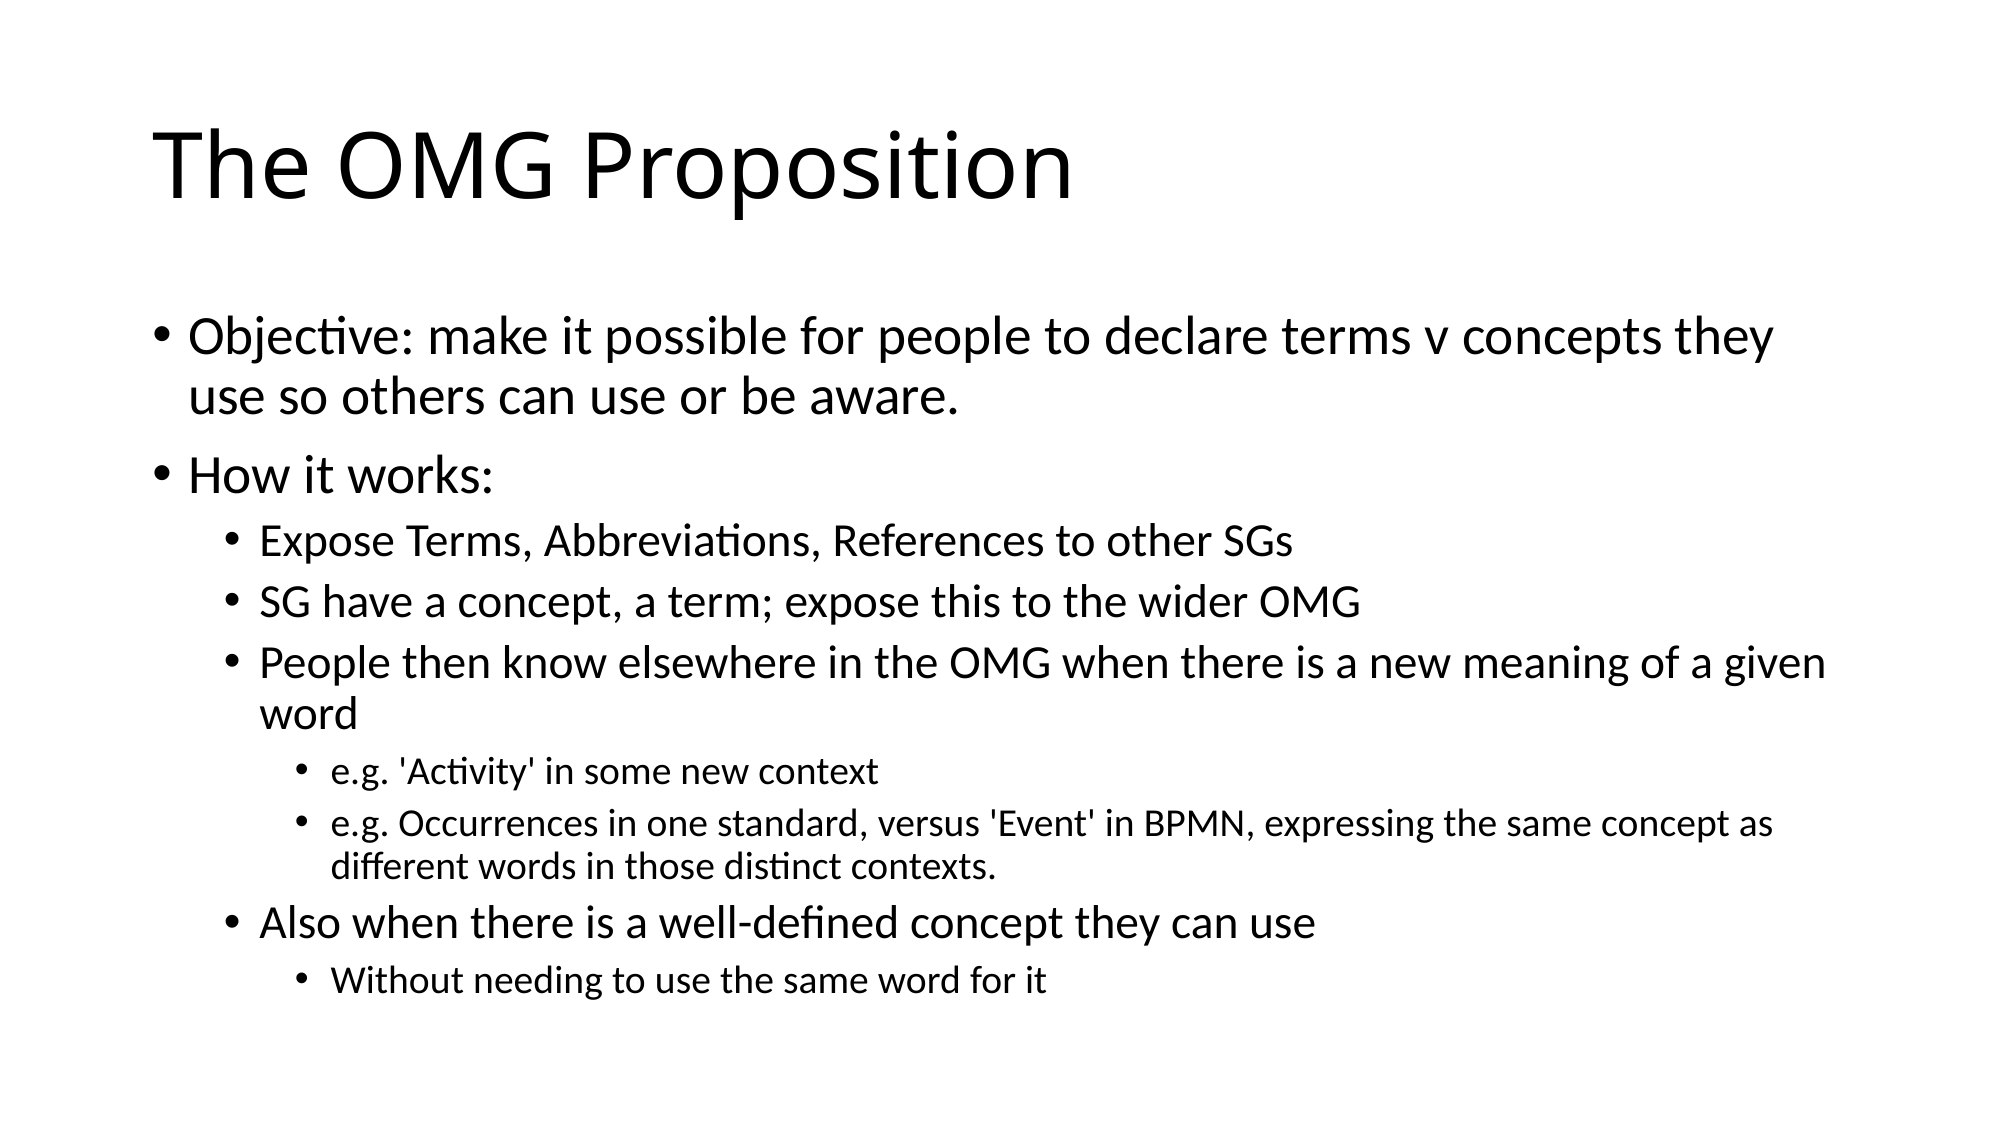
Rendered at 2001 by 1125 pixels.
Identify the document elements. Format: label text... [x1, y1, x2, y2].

list Objective: make it possible for people to declare terms v concepts they use so others can use or be aware. How it works: Expose Terms, Abbreviations, References to other SGs SG have a concept, a term; expose this to the wider OMG People then know elsewhere in the OMG when there is a new meaning of a given word e.g. 'Activity' in some new context e.g. Occurrences in one standard, versus 'Event' in BPMN, expressing the same concept as different words in those distinct contexts. Also when there is a well-defined concept they can use Without needing to use the same word for it [137, 299, 1863, 1014]
title The OMG Proposition [137, 59, 1863, 278]
